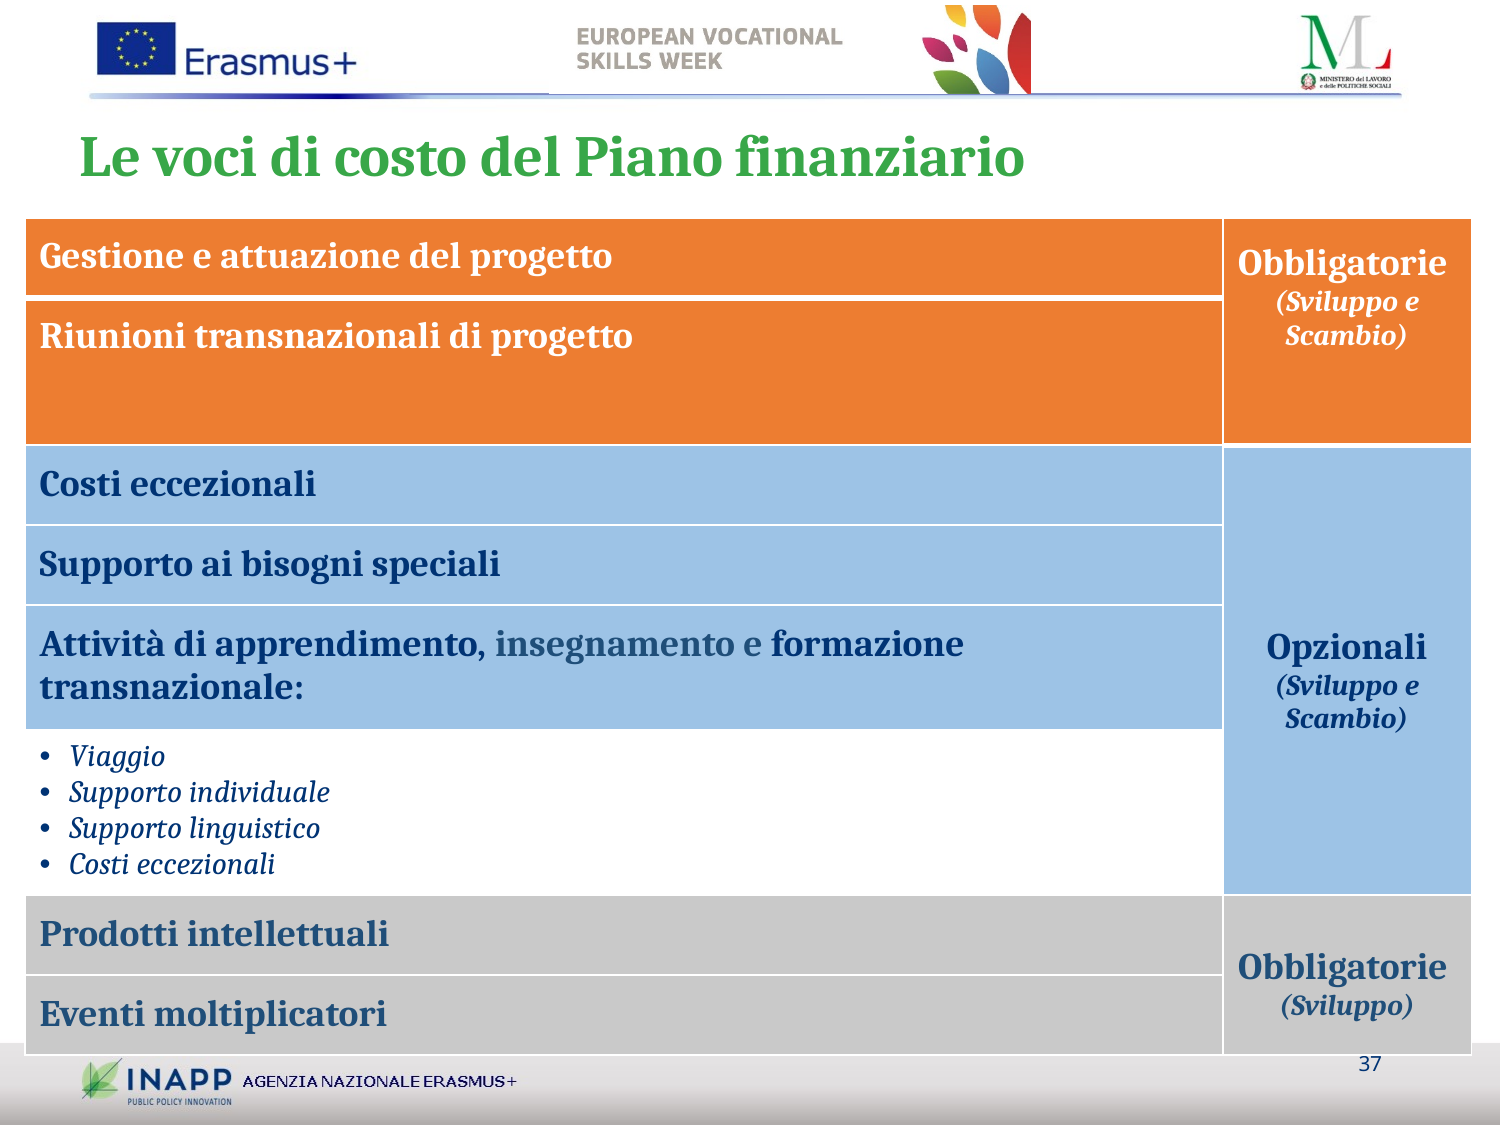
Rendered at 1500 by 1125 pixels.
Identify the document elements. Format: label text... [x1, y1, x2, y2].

table_cell Viaggio Supporto individuale Supporto linguistico Costi eccezionali [26, 714, 1222, 871]
table_cell Riunioni transnazionali di progetto [26, 298, 1222, 436]
table_header Obbligatorie (Sviluppo e Scambio) [1224, 219, 1471, 435]
table_header Gestione e attuazione del progetto [26, 219, 1222, 292]
table_cell Supporto ai bisogni speciali [26, 516, 1222, 591]
table_cell Prodotti intellettuali [26, 873, 1222, 948]
picture [0, 0, 1500, 1125]
title Le voci di costo del Piano finanziario [64, 55, 1447, 217]
slide_number 37 [1059, 1042, 1397, 1103]
table_cell Opzionali (Sviluppo e Scambio) [1224, 440, 1471, 871]
table_cell Obbligatorie (Sviluppo) [1224, 873, 1471, 1026]
table_cell Eventi moltiplicatori [26, 950, 1222, 1026]
table_cell Costi eccezionali [26, 438, 1222, 514]
table_cell Attività di apprendimento, insegnamento e formazione transnazionale: [26, 593, 1222, 712]
